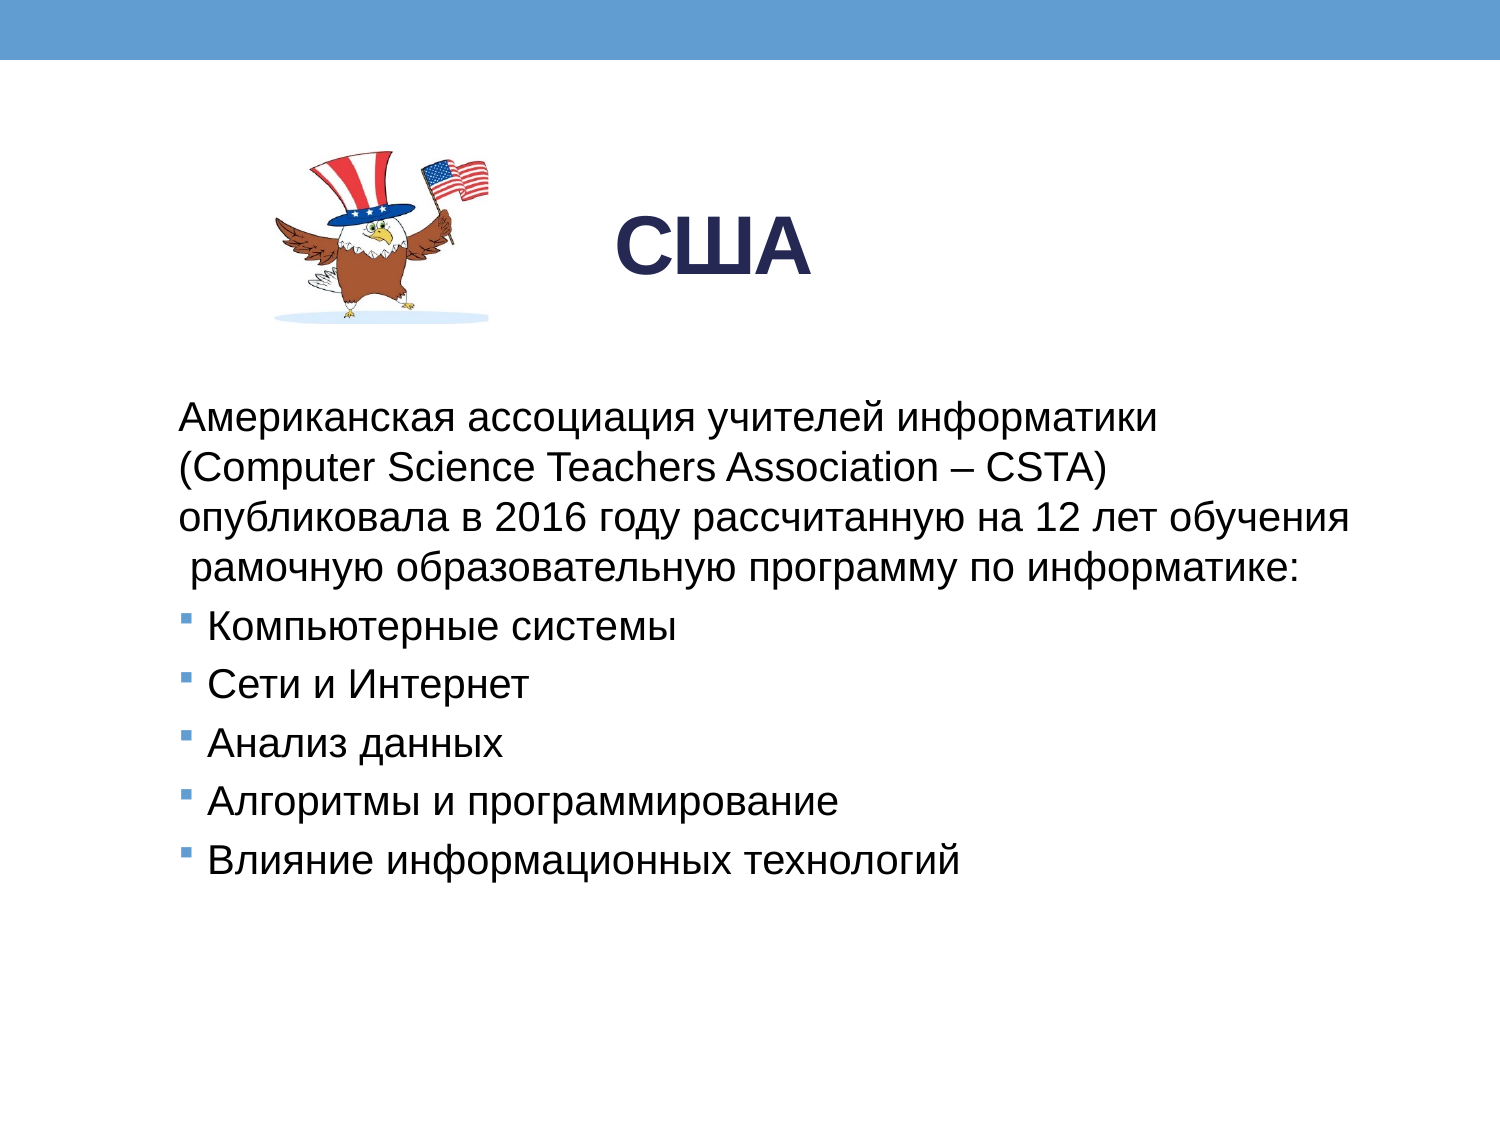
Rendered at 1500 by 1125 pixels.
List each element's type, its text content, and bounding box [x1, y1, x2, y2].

picture [271, 140, 489, 324]
title США [599, 171, 1248, 312]
list Американская ассоциация учителей информатики (Computer Science Teachers Association – CSTA) опубликовала в 2016 году рассчитанную на 12 лет обучения рамочную образовательную программу по информатике: Компьютерные системы Сети и Интернет Анализ данных Алгоритмы и программирование Влияние информационных технологий [163, 382, 1372, 898]
